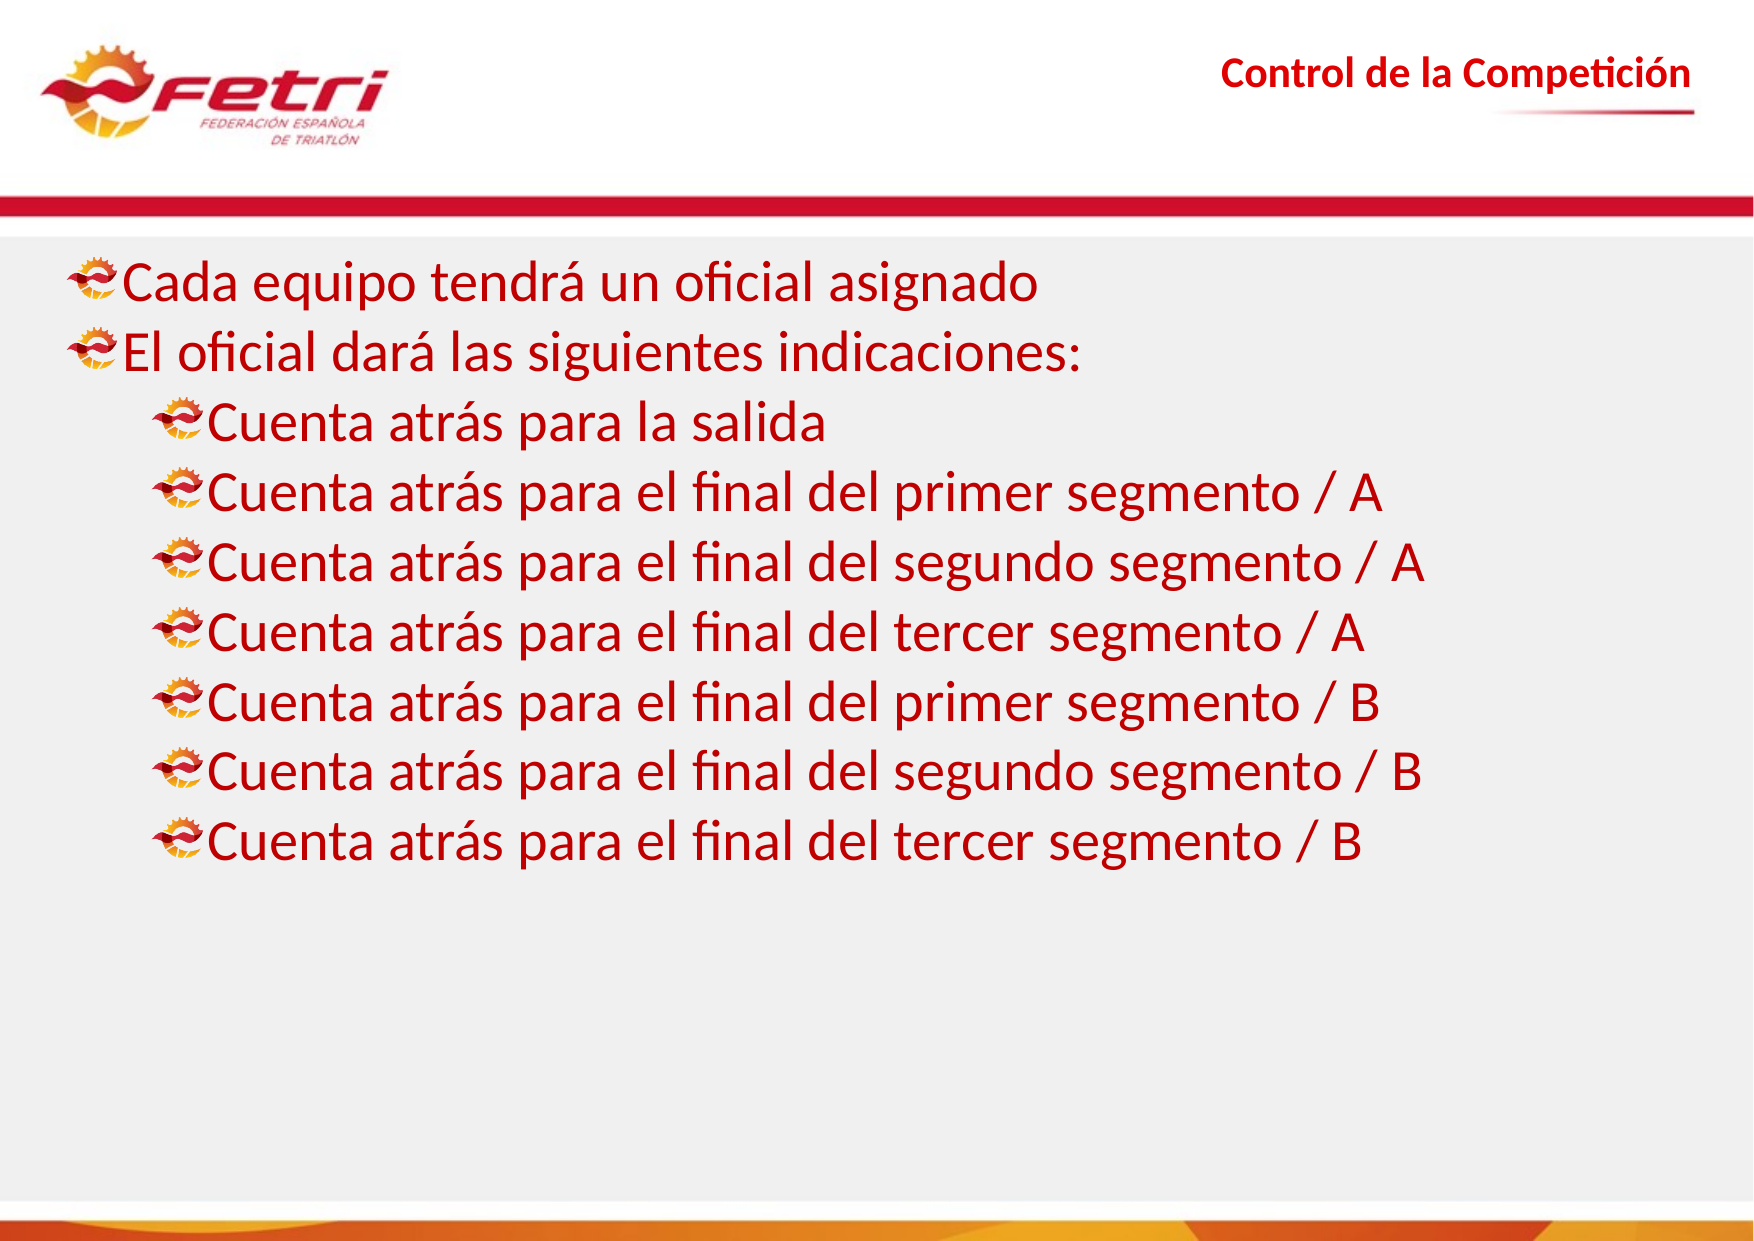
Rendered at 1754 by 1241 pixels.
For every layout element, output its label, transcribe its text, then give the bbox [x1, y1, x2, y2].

text_box Control de la Competición [1126, 35, 1707, 104]
text_box Cada equipo tendrá un oficial asignado El oficial dará las siguientes indicaciones: Cuenta atrás para la salida Cuenta atrás para el final del primer segmento / A Cuenta atrás para el final del segundo segmento / A Cuenta atrás para el final del tercer segmento / A Cuenta atrás para el final del primer segmento / B Cuenta atrás para el final del segundo segmento / B Cuenta atrás para el final del tercer segmento / B [51, 235, 1707, 950]
picture [0, 0, 1754, 1241]
